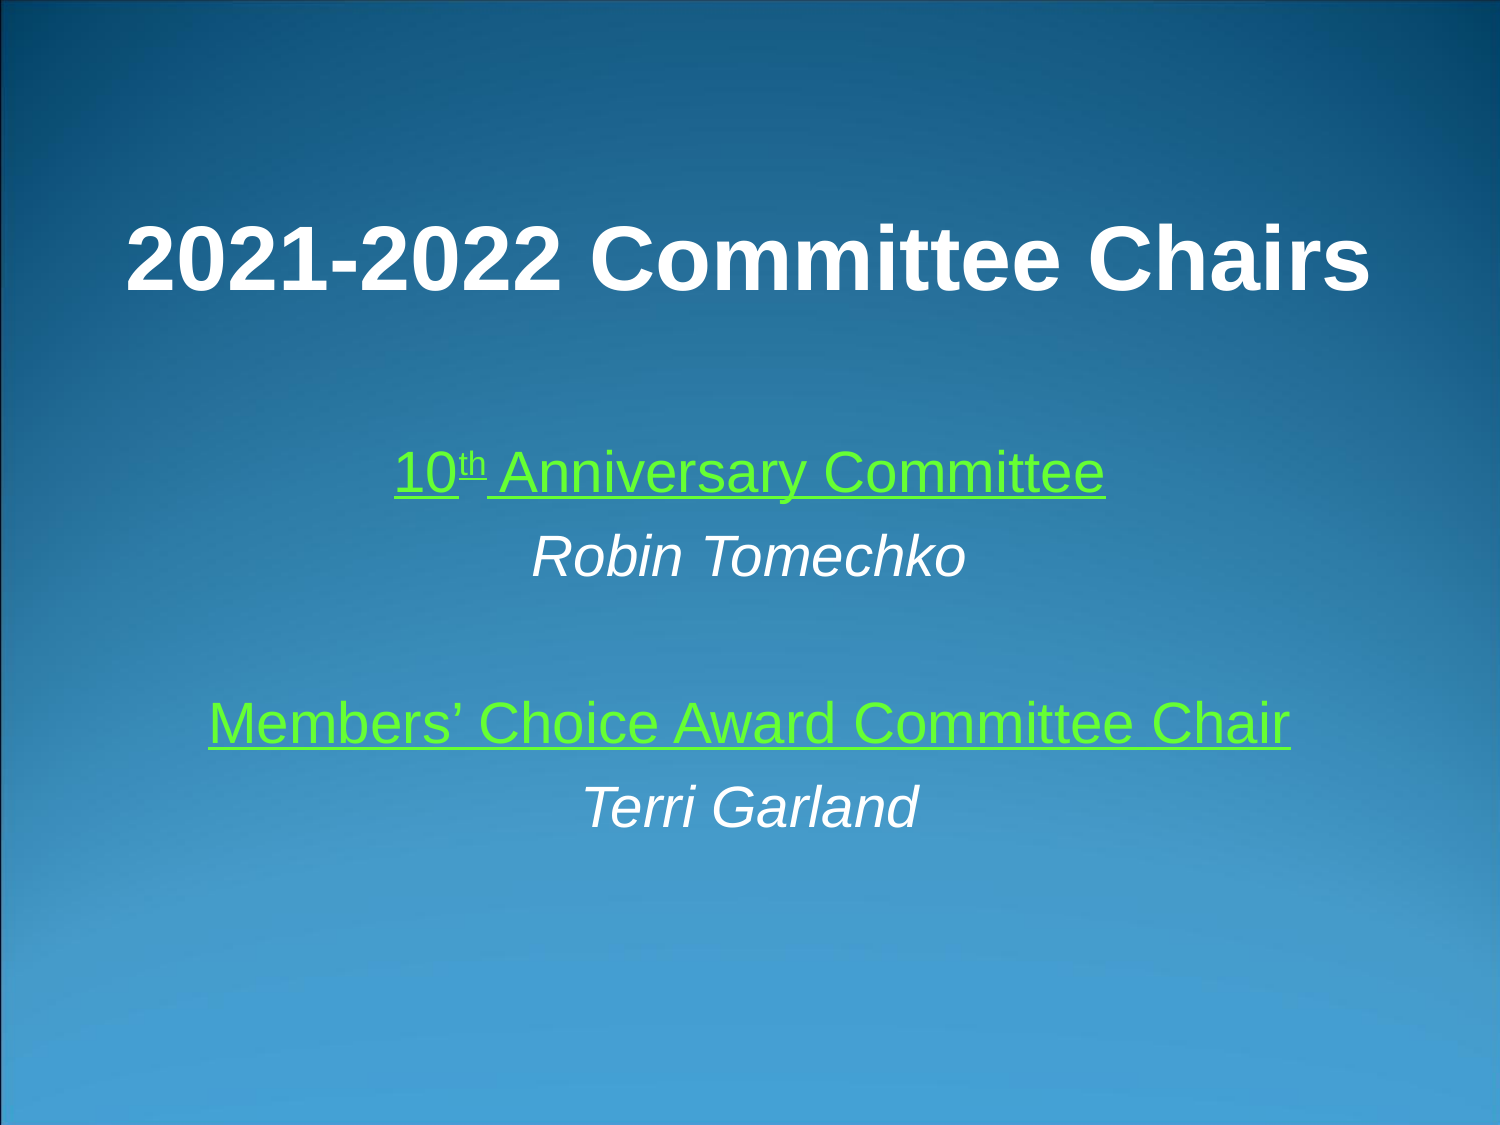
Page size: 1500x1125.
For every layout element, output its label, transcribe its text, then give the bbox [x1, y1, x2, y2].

list 10th Anniversary Committee Robin Tomechko Members’ Choice Award Committee Chair Terri Garland [103, 435, 1397, 1048]
picture [0, 0, 1500, 1125]
title 2021-2022 Committee Chairs [103, 152, 1397, 370]
